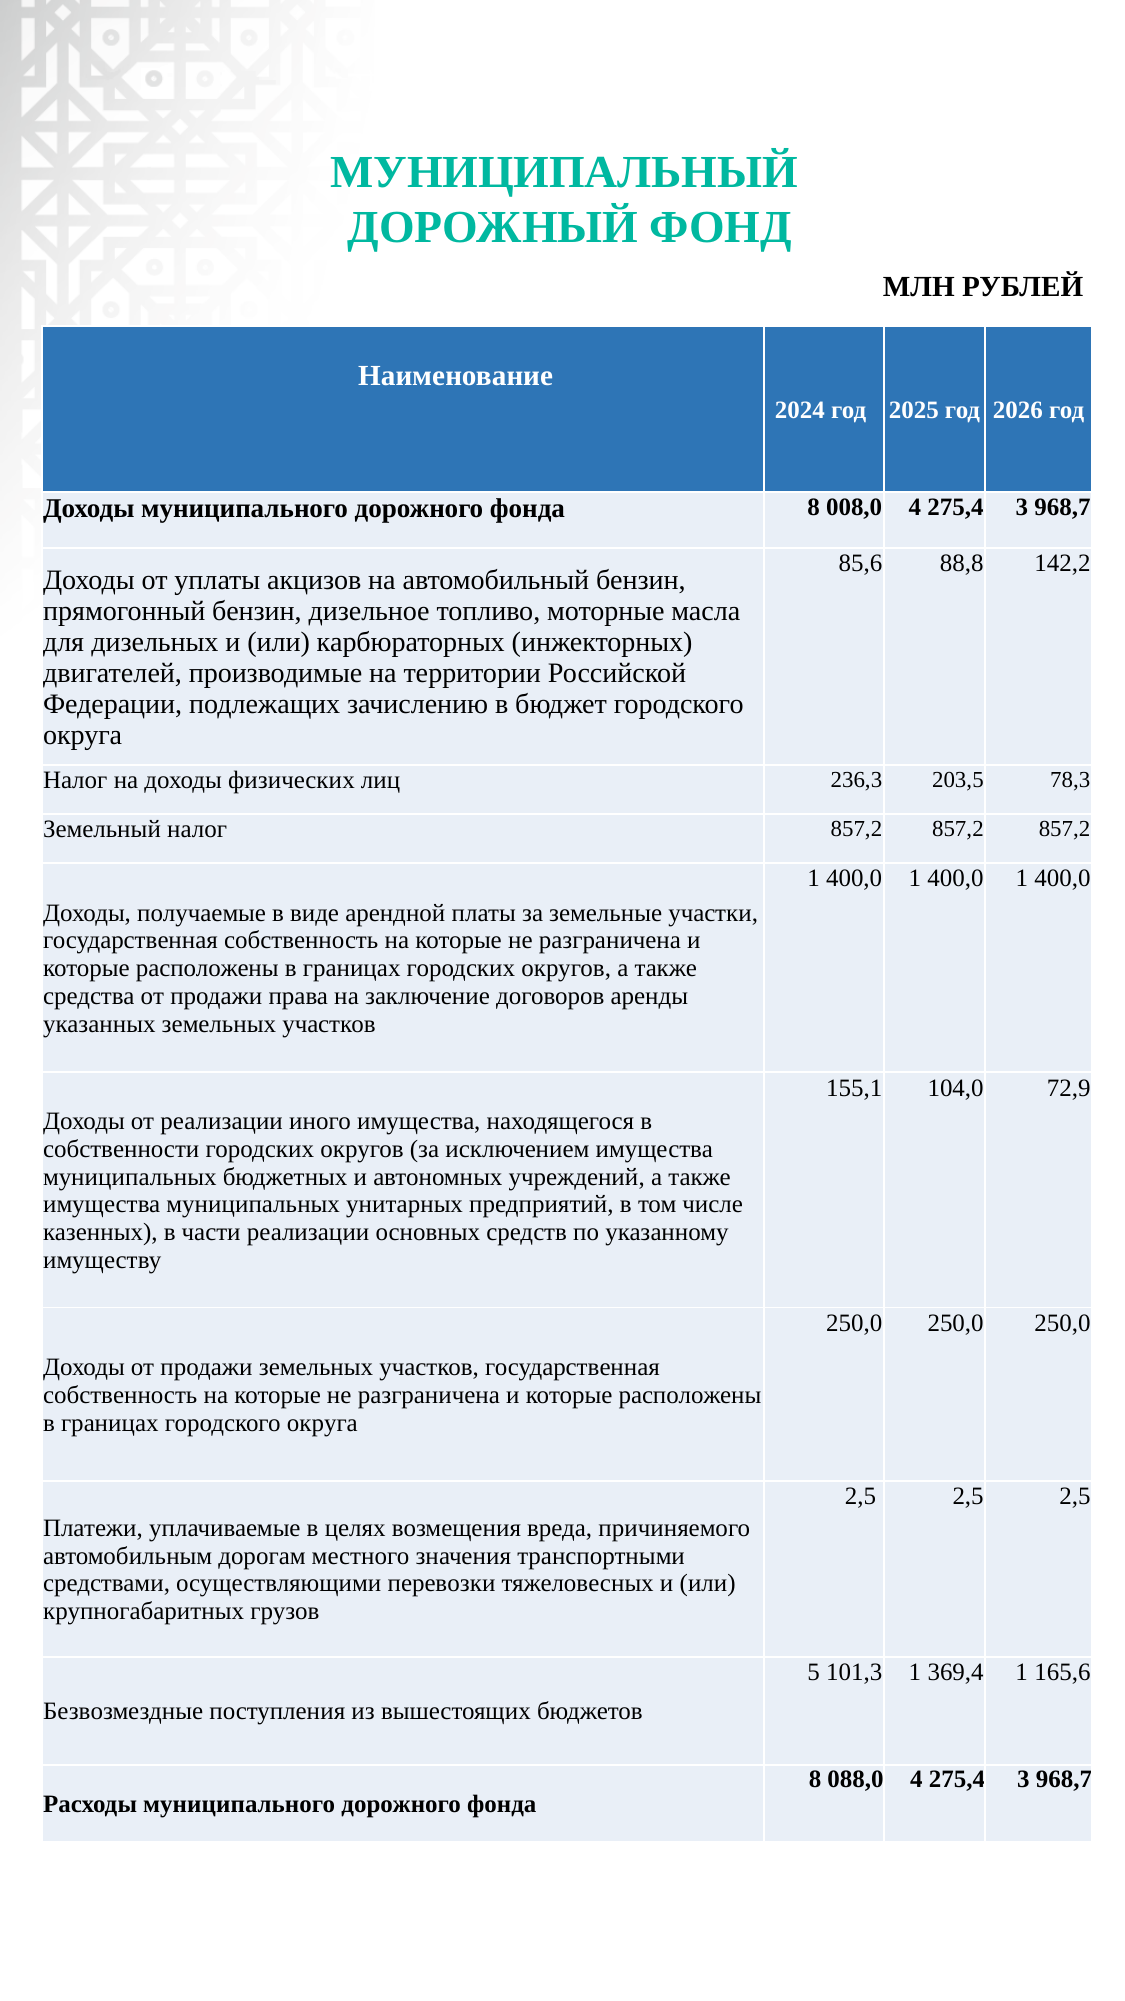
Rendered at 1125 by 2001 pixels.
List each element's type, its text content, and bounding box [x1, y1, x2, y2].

table_cell 236,3 [765, 766, 883, 813]
table_cell 104,0 [885, 1073, 984, 1307]
table_cell Налог на доходы физических лиц [43, 766, 763, 813]
text_box МЛН РУБЛЕЙ [868, 260, 1125, 311]
table_cell 2,5 [986, 1482, 1091, 1656]
table_cell Платежи, уплачиваемые в целях возмещения вреда, причиняемого автомобильным дорогам местного значения транспортными средствами, осуществляющими перевозки тяжеловесных и (или) крупногабаритных грузов [43, 1482, 763, 1656]
table_cell 2,5 [885, 1482, 984, 1656]
table_cell Расходы муниципального дорожного фонда [43, 1766, 763, 1841]
table_cell 1 400,0 [765, 864, 883, 1071]
table_cell 3 968,7 [986, 1766, 1091, 1841]
table_cell 142,2 [986, 549, 1091, 764]
table_cell 88,8 [885, 549, 984, 764]
table_cell Доходы от уплаты акцизов на автомобильный бензин, прямогонный бензин, дизельное топливо, моторные масла для дизельных и (или) карбюраторных (инжекторных) двигателей, производимые на территории Российской Федерации, подлежащих зачислению в бюджет городского округа [43, 549, 763, 764]
table_cell 3 968,7 [986, 493, 1091, 547]
table_cell 155,1 [765, 1073, 883, 1307]
table_header Наименование [43, 327, 763, 491]
table_cell 857,2 [765, 815, 883, 862]
table_cell 4 275,4 [885, 493, 984, 547]
table_cell 72,9 [986, 1073, 1091, 1307]
table_cell 8 088,0 [765, 1766, 883, 1841]
table_cell 250,0 [885, 1308, 984, 1480]
table_cell Доходы от продажи земельных участков, государственная собственность на которые не разграничена и которые расположены в границах городского округа [43, 1308, 763, 1480]
table_cell 2,5 [765, 1482, 883, 1656]
table_cell 1 400,0 [986, 864, 1091, 1071]
table_cell Доходы муниципального дорожного фонда [43, 493, 763, 547]
table_header 2026 год [986, 327, 1091, 491]
table_cell 1 165,6 [986, 1658, 1091, 1764]
table_cell 85,6 [765, 549, 883, 764]
table_cell 1 400,0 [885, 864, 984, 1071]
table_header 2024 год [765, 327, 883, 491]
table_cell 250,0 [986, 1308, 1091, 1480]
table_cell 857,2 [885, 815, 984, 862]
table_cell 4 275,4 [885, 1766, 984, 1841]
table_cell Земельный налог [43, 815, 763, 862]
table_cell 857,2 [986, 815, 1091, 862]
table_cell 8 008,0 [765, 493, 883, 547]
table_cell 5 101,3 [765, 1658, 883, 1764]
table_cell 203,5 [885, 766, 984, 813]
table_cell Доходы от реализации иного имущества, находящегося в собственности городских округов (за исключением имущества муниципальных бюджетных и автономных учреждений, а также имущества муниципальных унитарных предприятий, в том числе казенных), в части реализации основных средств по указанному имуществу [43, 1073, 763, 1307]
table_cell 78,3 [986, 766, 1091, 813]
table_cell Доходы, получаемые в виде арендной платы за земельные участки, государственная собственность на которые не разграничена и которые расположены в границах городских округов, а также средства от продажи права на заключение договоров аренды указанных земельных участков [43, 864, 763, 1071]
text_box МУНИЦИПАЛЬНЫЙ ДОРОЖНЫЙ ФОНД [118, 134, 1022, 259]
table_cell Безвозмездные поступления из вышестоящих бюджетов [43, 1658, 763, 1764]
table_cell 1 369,4 [885, 1658, 984, 1764]
table_header 2025 год [885, 327, 984, 491]
table_cell 250,0 [765, 1308, 883, 1480]
picture [0, 0, 1125, 2000]
